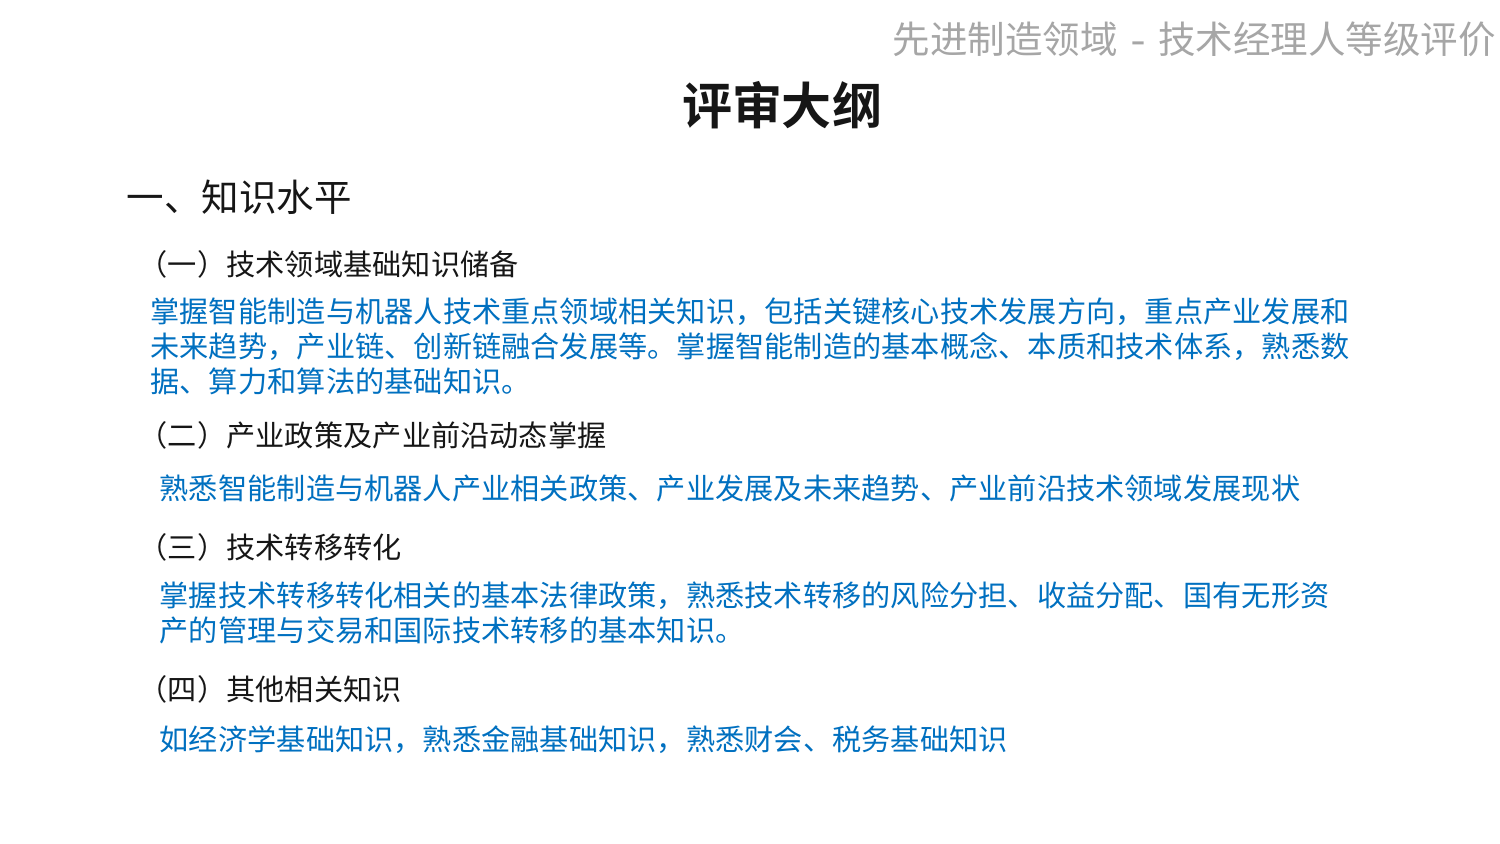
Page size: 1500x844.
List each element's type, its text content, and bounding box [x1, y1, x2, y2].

text_box 如经济学基础知识，熟悉金融基础知识，熟悉财会、税务基础知识 [145, 713, 1336, 764]
text_box 掌握技术转移转化相关的基本法律政策，熟悉技术转移的风险分担、收益分配、国有无形资产的管理与交易和国际技术转移的基本知识。 [145, 569, 1350, 655]
text_box 掌握智能制造与机器人技术重点领域相关知识，包括关键核心技术发展方向，重点产业发展和未来趋势，产业链、创新链融合发展等。掌握智能制造的基本概念、本质和技术体系，熟悉数据、算力和算法的基础知识。 [135, 285, 1393, 406]
text_box （三）技术转移转化 [123, 521, 421, 572]
text_box （一）技术领域基础知识储备 [123, 238, 539, 289]
text_box （四）其他相关知识 [123, 663, 421, 714]
text_box （二）产业政策及产业前沿动态掌握 [123, 409, 627, 460]
text_box 评审大纲 [667, 67, 898, 143]
text_box 一、知识水平 [112, 166, 367, 227]
text_box 熟悉智能制造与机器人产业相关政策、产业发展及未来趋势、产业前沿技术领域发展现状 [145, 462, 1364, 513]
